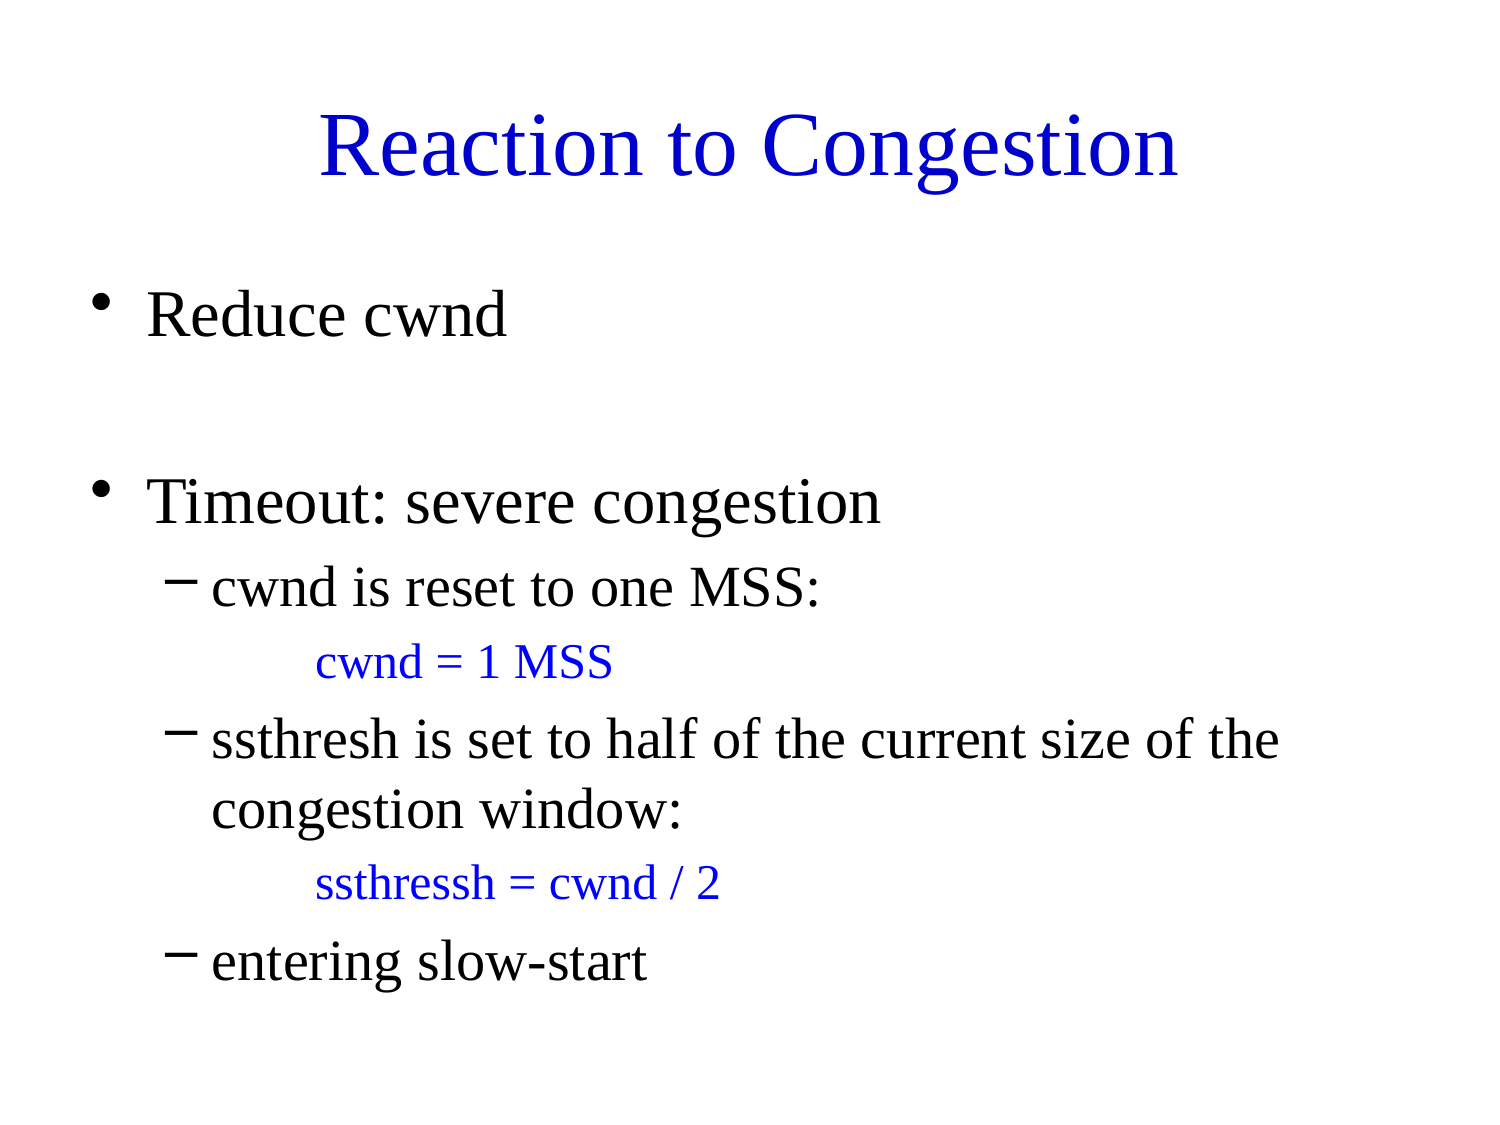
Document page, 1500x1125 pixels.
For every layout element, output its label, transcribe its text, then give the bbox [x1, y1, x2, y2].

list Reduce cwnd Timeout: severe congestion cwnd is reset to one MSS: cwnd = 1 MSS ssthresh is set to half of the current size of the congestion window: ssthressh = cwnd / 2 entering slow-start [74, 262, 1426, 1006]
title Reaction to Congestion [74, 44, 1426, 233]
